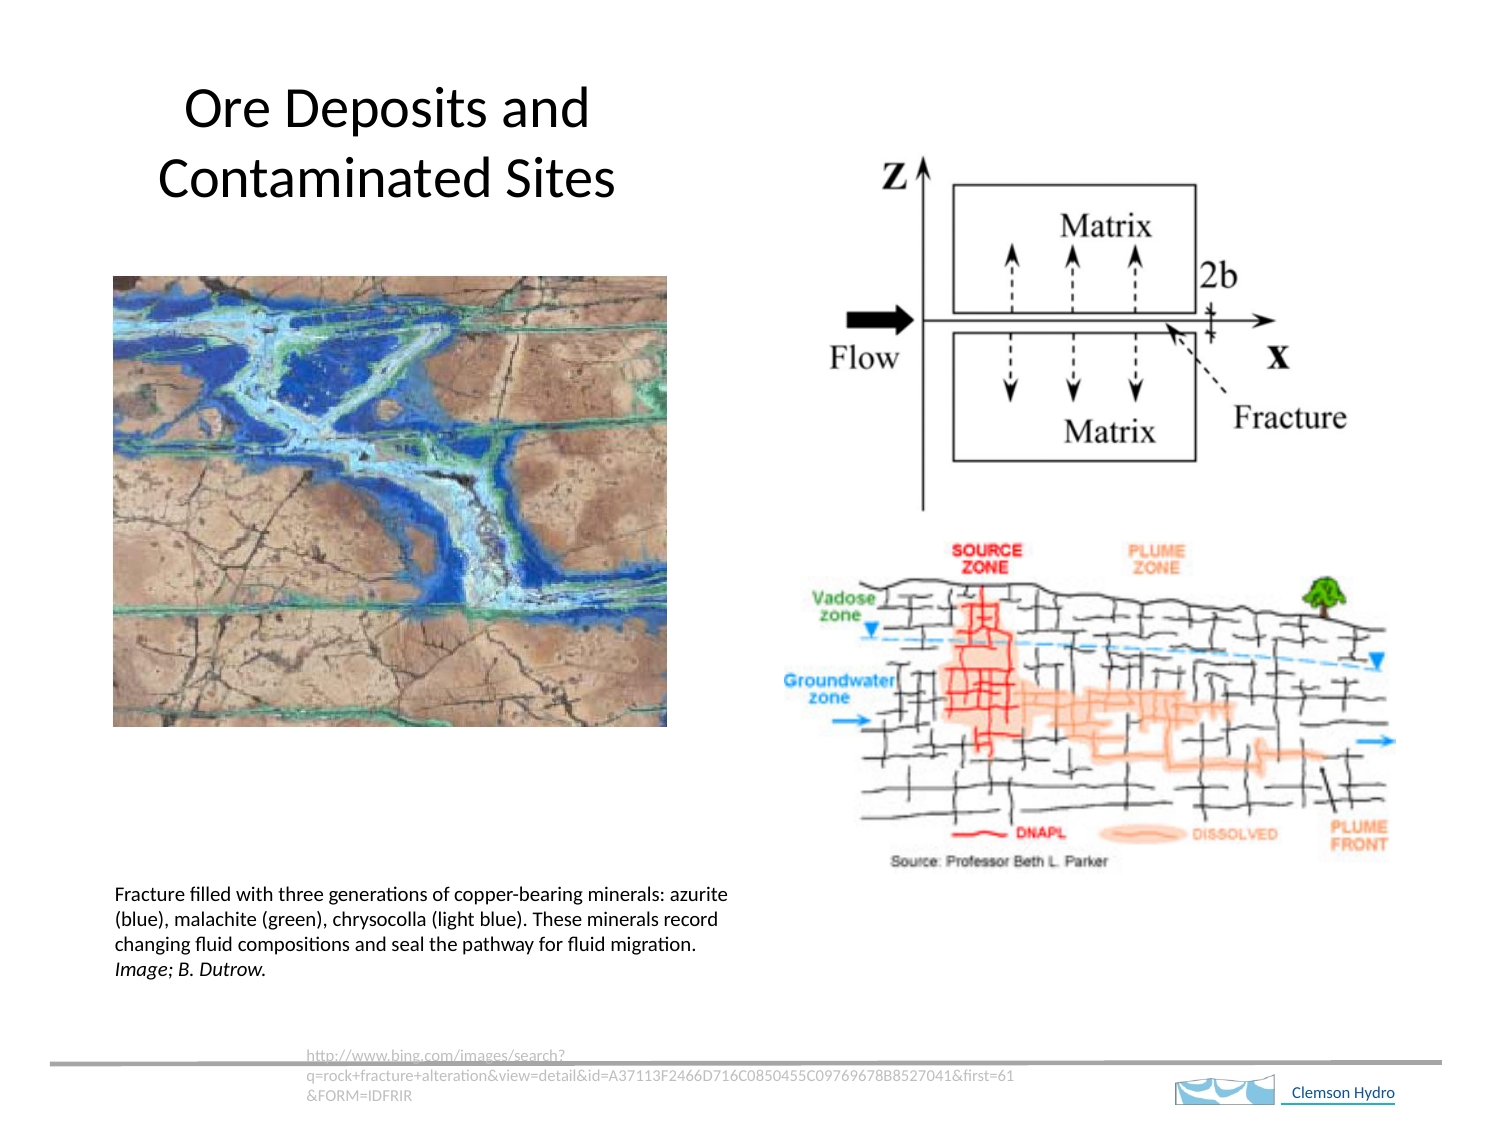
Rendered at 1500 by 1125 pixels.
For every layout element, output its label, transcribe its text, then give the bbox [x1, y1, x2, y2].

picture [1175, 1074, 1275, 1105]
picture [112, 274, 667, 727]
text_box http://www.bing.com/images/search?q=rock+fracture+alteration&view=detail&id=A37113F2466D716C0850455C09769678B8527041&first=61&FORM=IDFRIR [291, 1037, 1042, 1113]
text_box Fracture filled with three generations of copper-bearing minerals: azurite (blue), malachite (green), chrysocolla (light blue). These minerals record changing fluid compositions and seal the pathway for fluid migration. Image; B. Dutrow. [99, 873, 755, 988]
picture [829, 153, 1350, 517]
title Ore Deposits and Contaminated Sites [74, 44, 701, 233]
picture [783, 541, 1396, 874]
